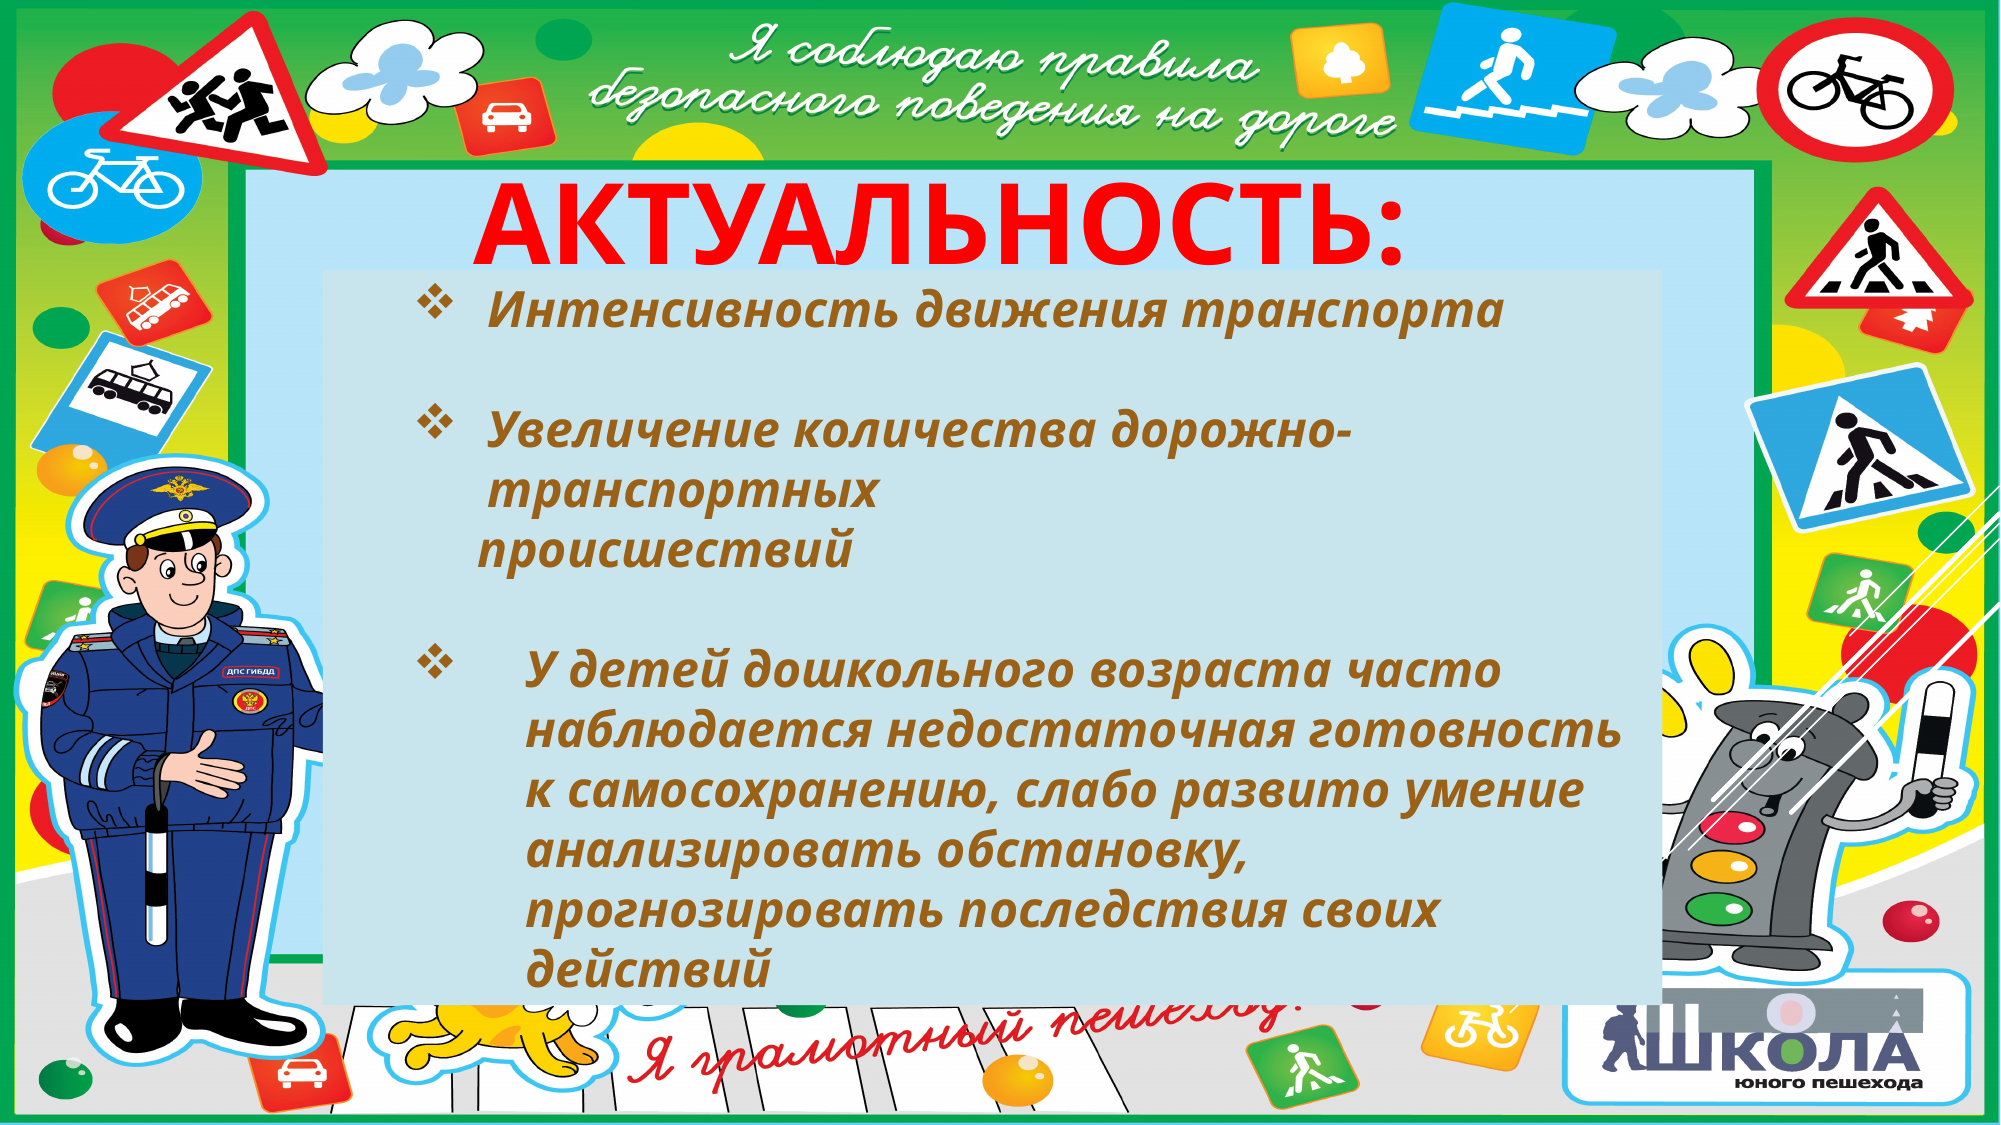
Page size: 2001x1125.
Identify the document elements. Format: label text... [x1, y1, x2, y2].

text_box Интенсивность движения транспорта Увеличение количества дорожно-транспортных происшествий У детей дошкольного возраста часто наблюдается недостаточная готовность к самосохранению, слабо развито умение анализировать обстановку, прогнозировать последствия своих действий [322, 270, 1663, 1006]
picture [0, 0, 2001, 1125]
title Актуальность: [458, 95, 1450, 270]
